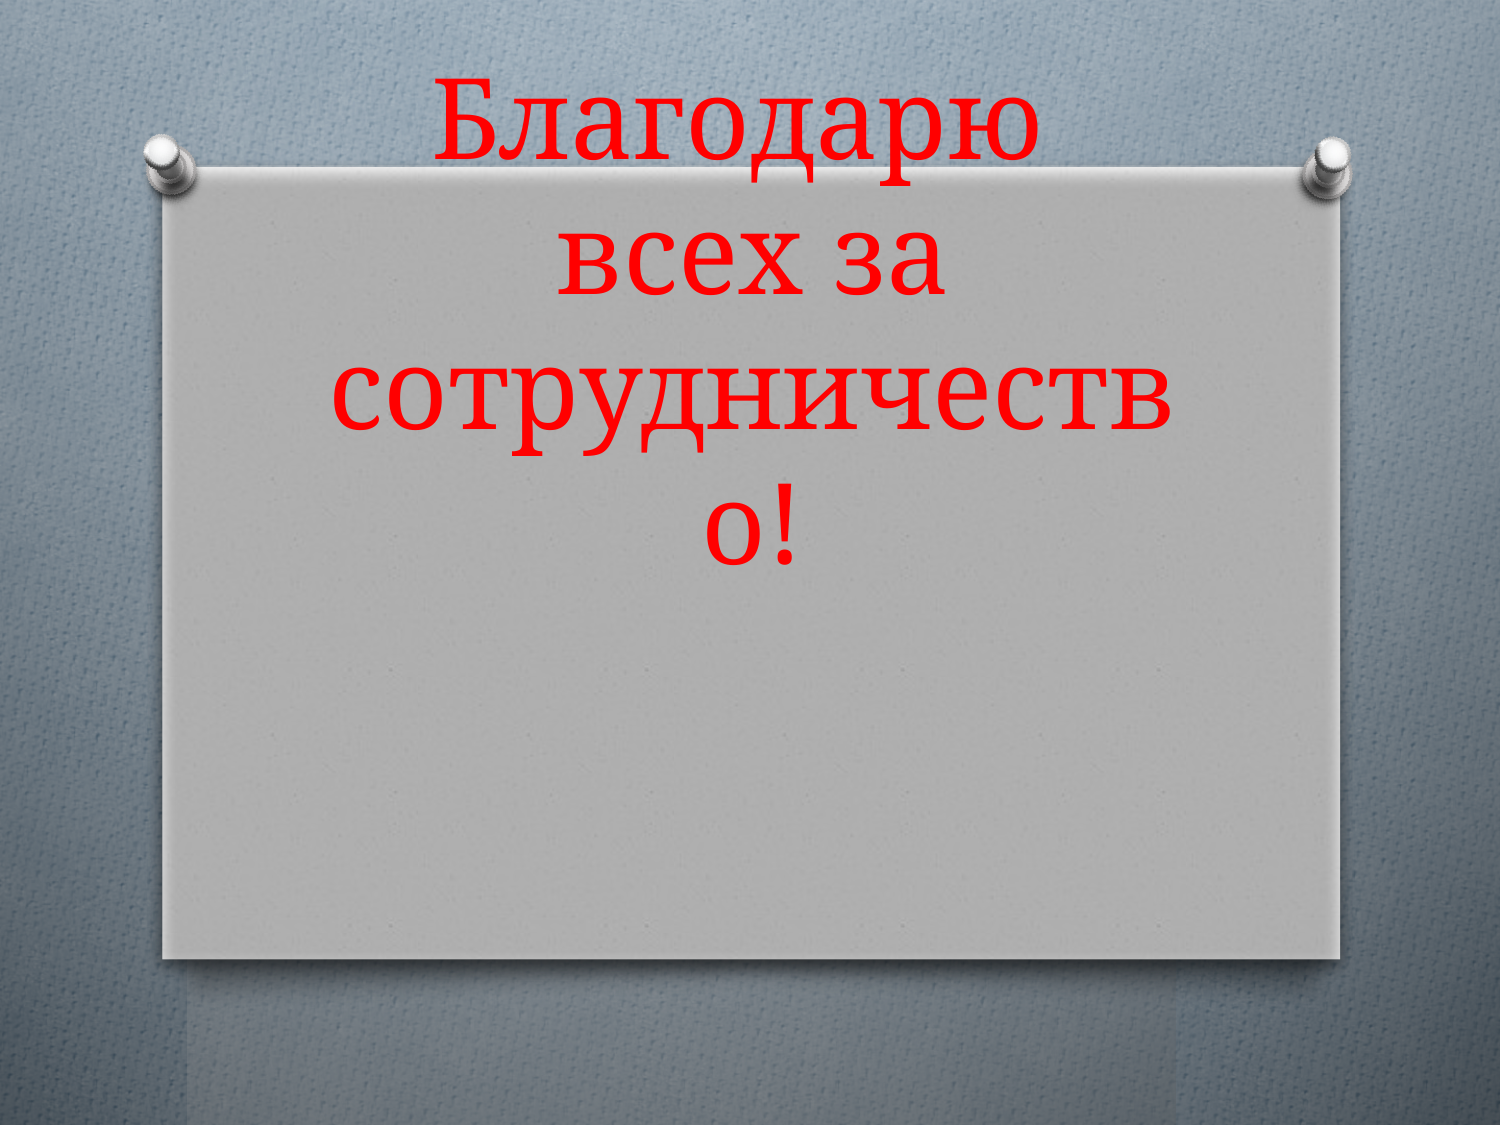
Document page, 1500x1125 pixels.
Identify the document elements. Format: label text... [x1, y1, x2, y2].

picture [112, 100, 235, 224]
title Благодарю всех за сотрудничество! [283, 294, 1223, 595]
picture [1274, 109, 1396, 230]
